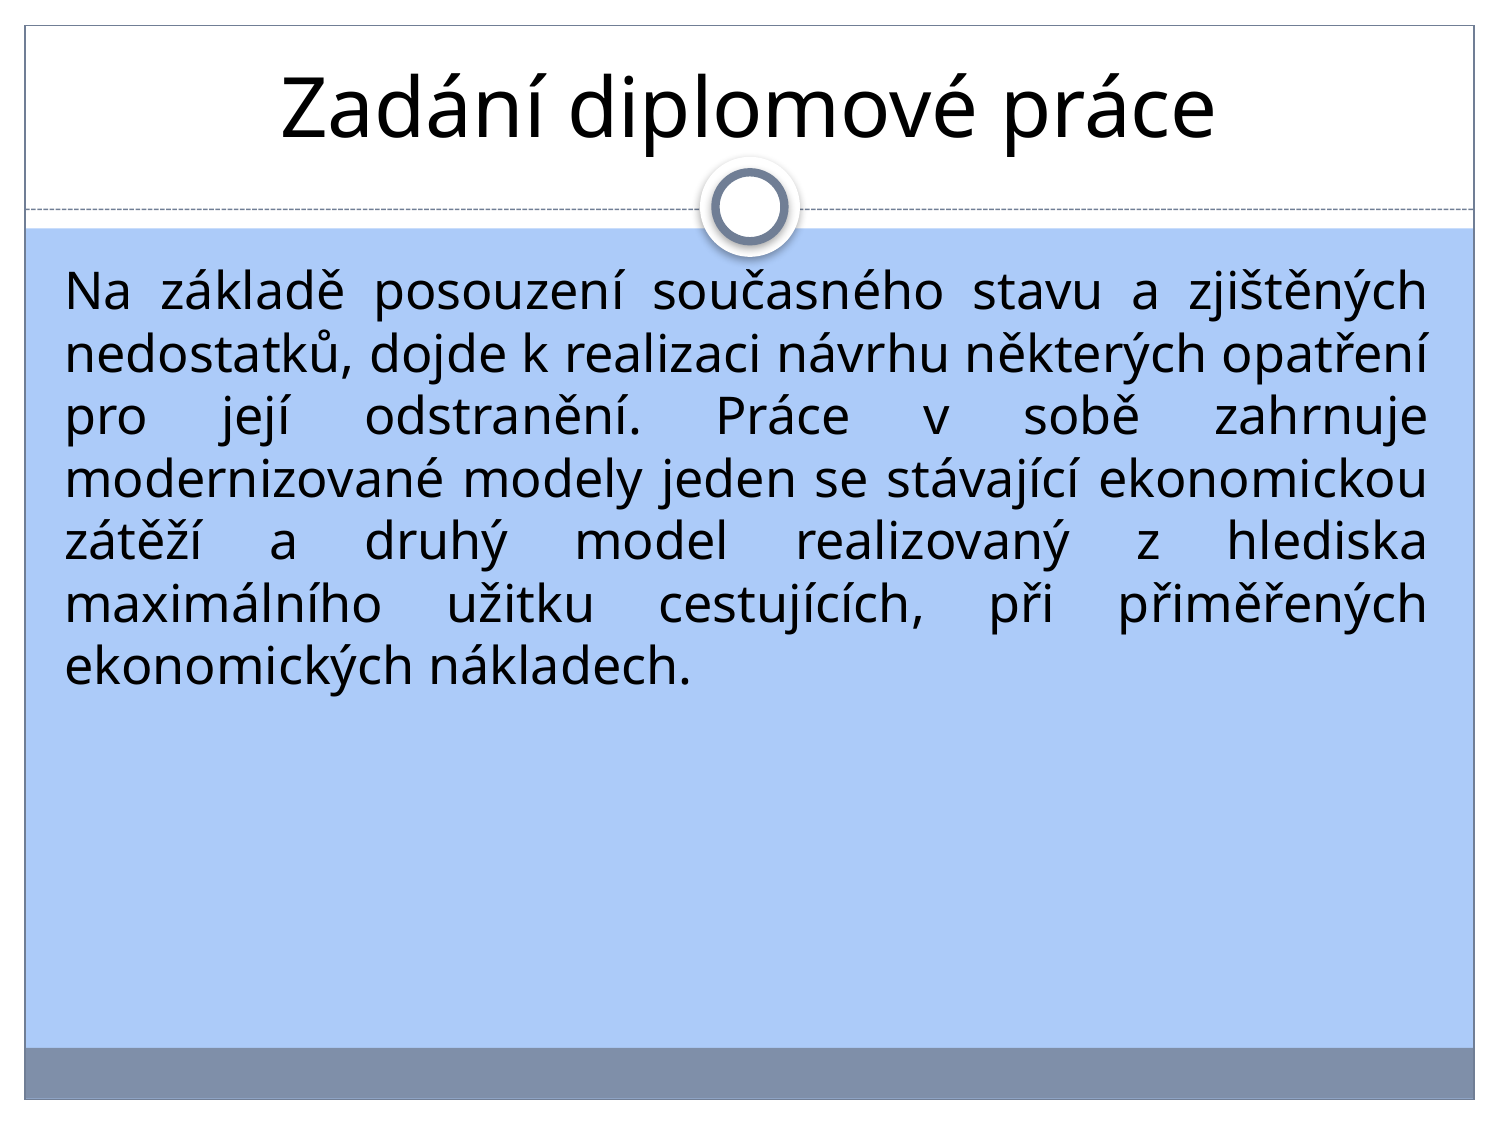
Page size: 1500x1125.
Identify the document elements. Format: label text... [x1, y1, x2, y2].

list Na základě posouzení současného stavu a zjištěných nedostatků, dojde k realizaci návrhu některých opatření pro její odstranění. Práce v sobě zahrnuje modernizované modely jeden se stávající ekonomickou zátěží a druhý model realizovaný z hlediska maximálního užitku cestujících, při přiměřených ekonomických nákladech. [49, 250, 1445, 1001]
title Zadání diplomové práce [49, 37, 1450, 162]
